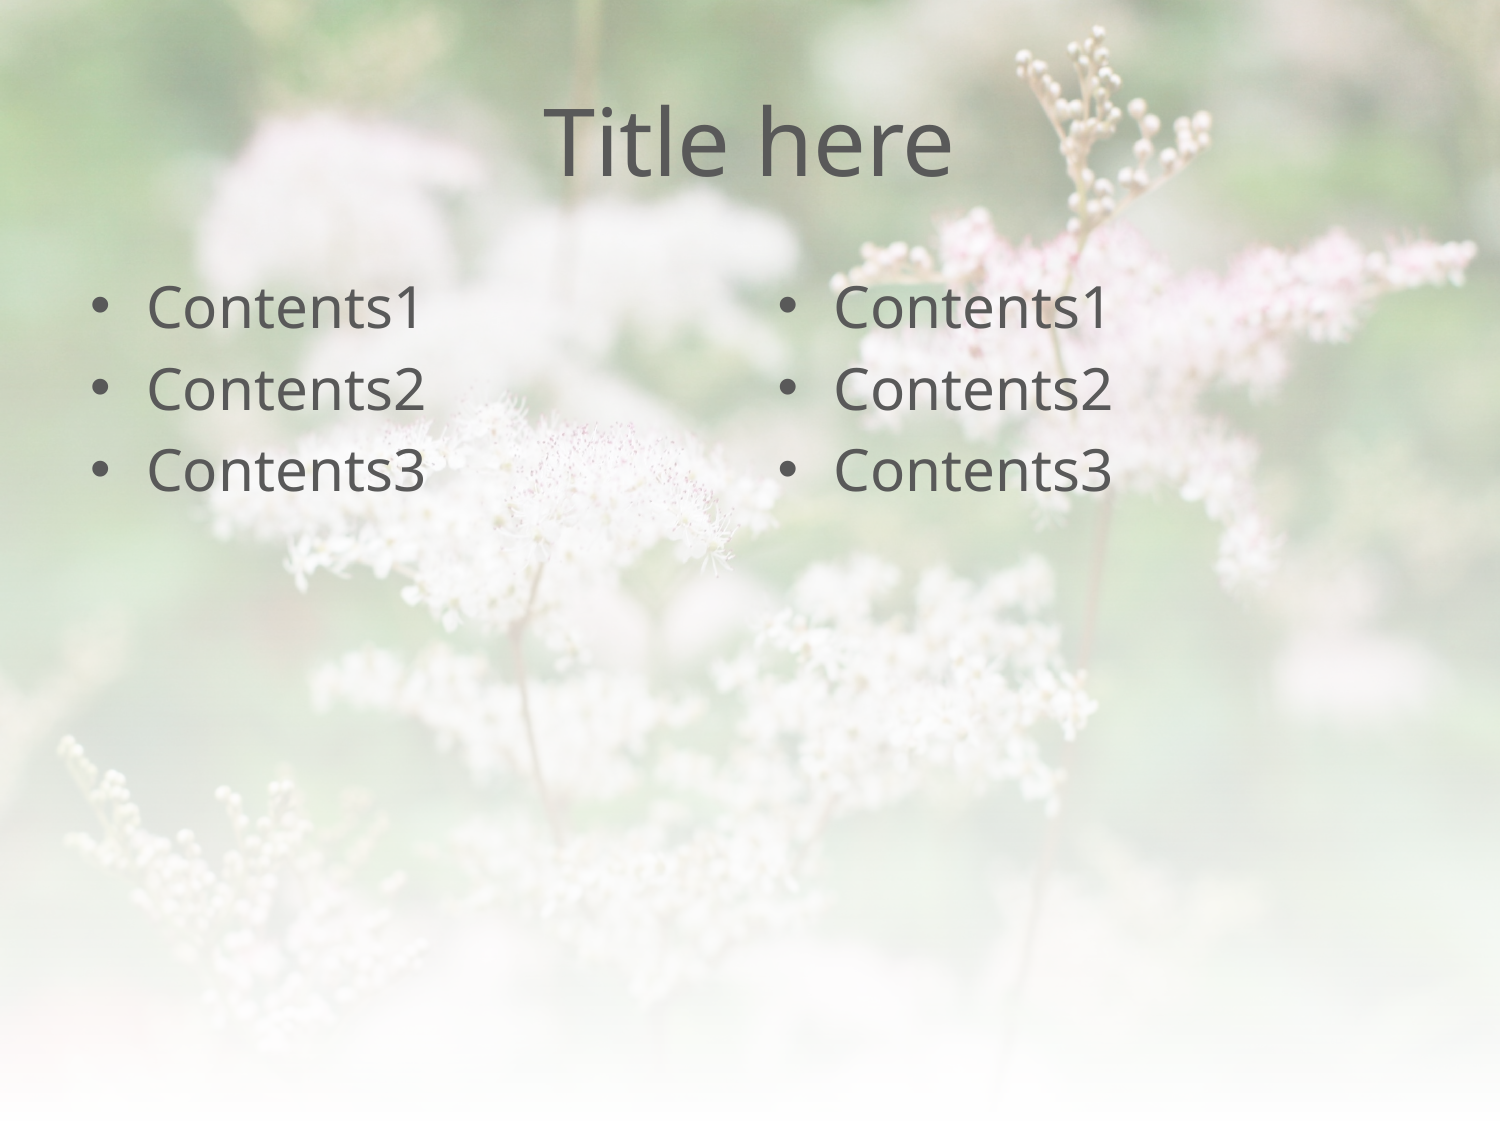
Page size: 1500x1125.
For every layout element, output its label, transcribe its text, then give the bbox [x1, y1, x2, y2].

text_box [0, 0, 1500, 1125]
list Contents1 Contents2 Contents3 [762, 262, 1425, 1005]
title Title here [75, 45, 1425, 233]
list Contents1 Contents2 Contents3 [75, 262, 738, 1005]
